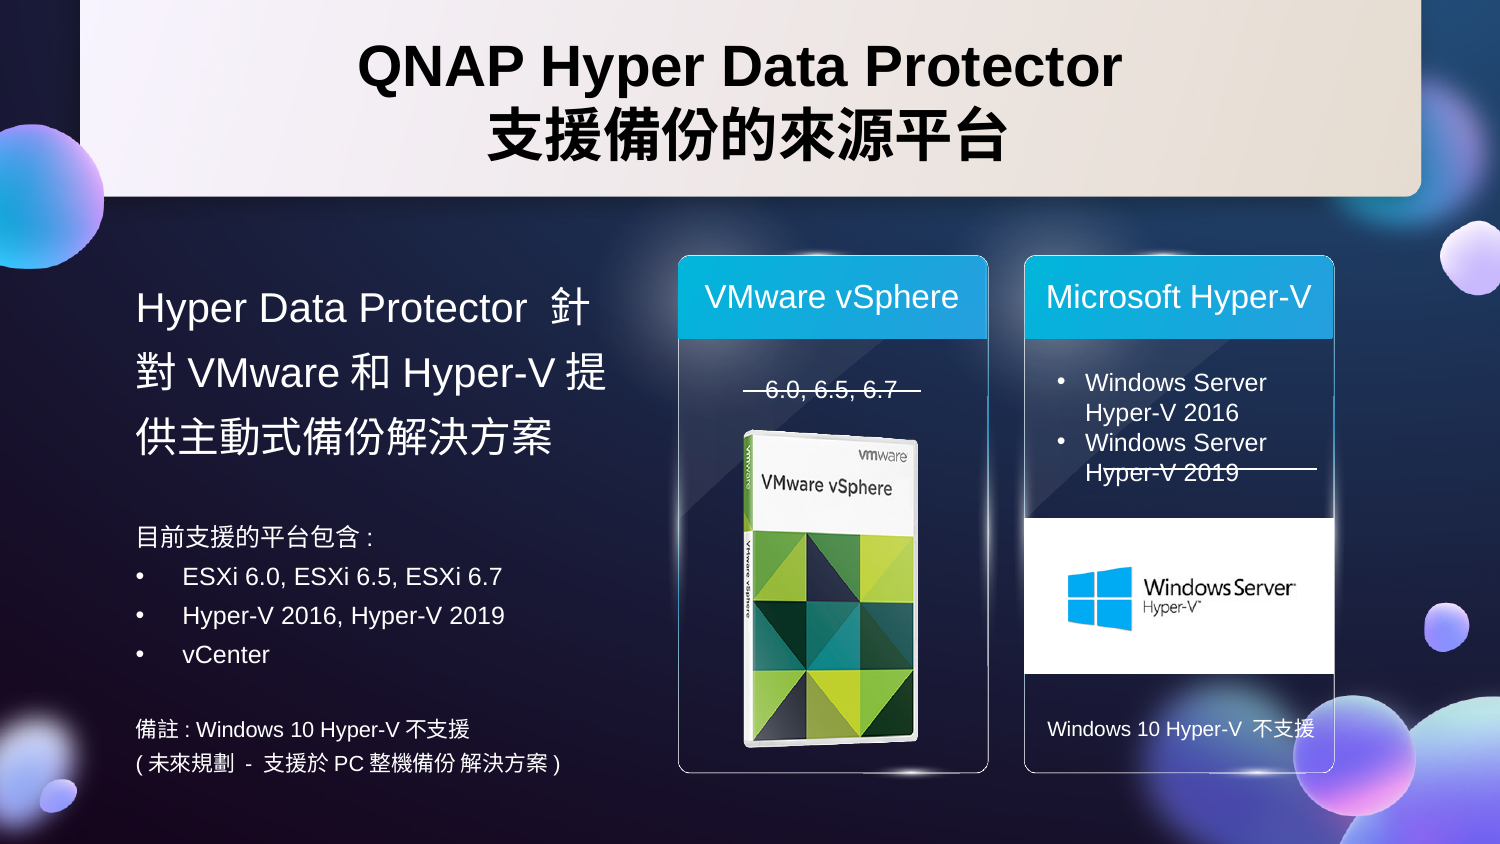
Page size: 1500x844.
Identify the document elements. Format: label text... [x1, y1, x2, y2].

picture [0, 0, 1500, 844]
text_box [581, 171, 926, 785]
text_box Hyper Data Protector 針對VMware和Hyper-V提供主動式備份解決方案 目前支援的平台包含: ESXi 6.0, ESXi 6.5, ESXi 6.7 Hyper-V 2016, Hyper-V 2019 vCenter 備註: Windows 10 Hyper-V不支援 (未來規劃 - 支援於PC整機備份 解決方案) [120, 250, 576, 774]
title QNAP Hyper Data Protector 支援備份的來源平台 [75, 12, 1423, 107]
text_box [927, 171, 1347, 785]
